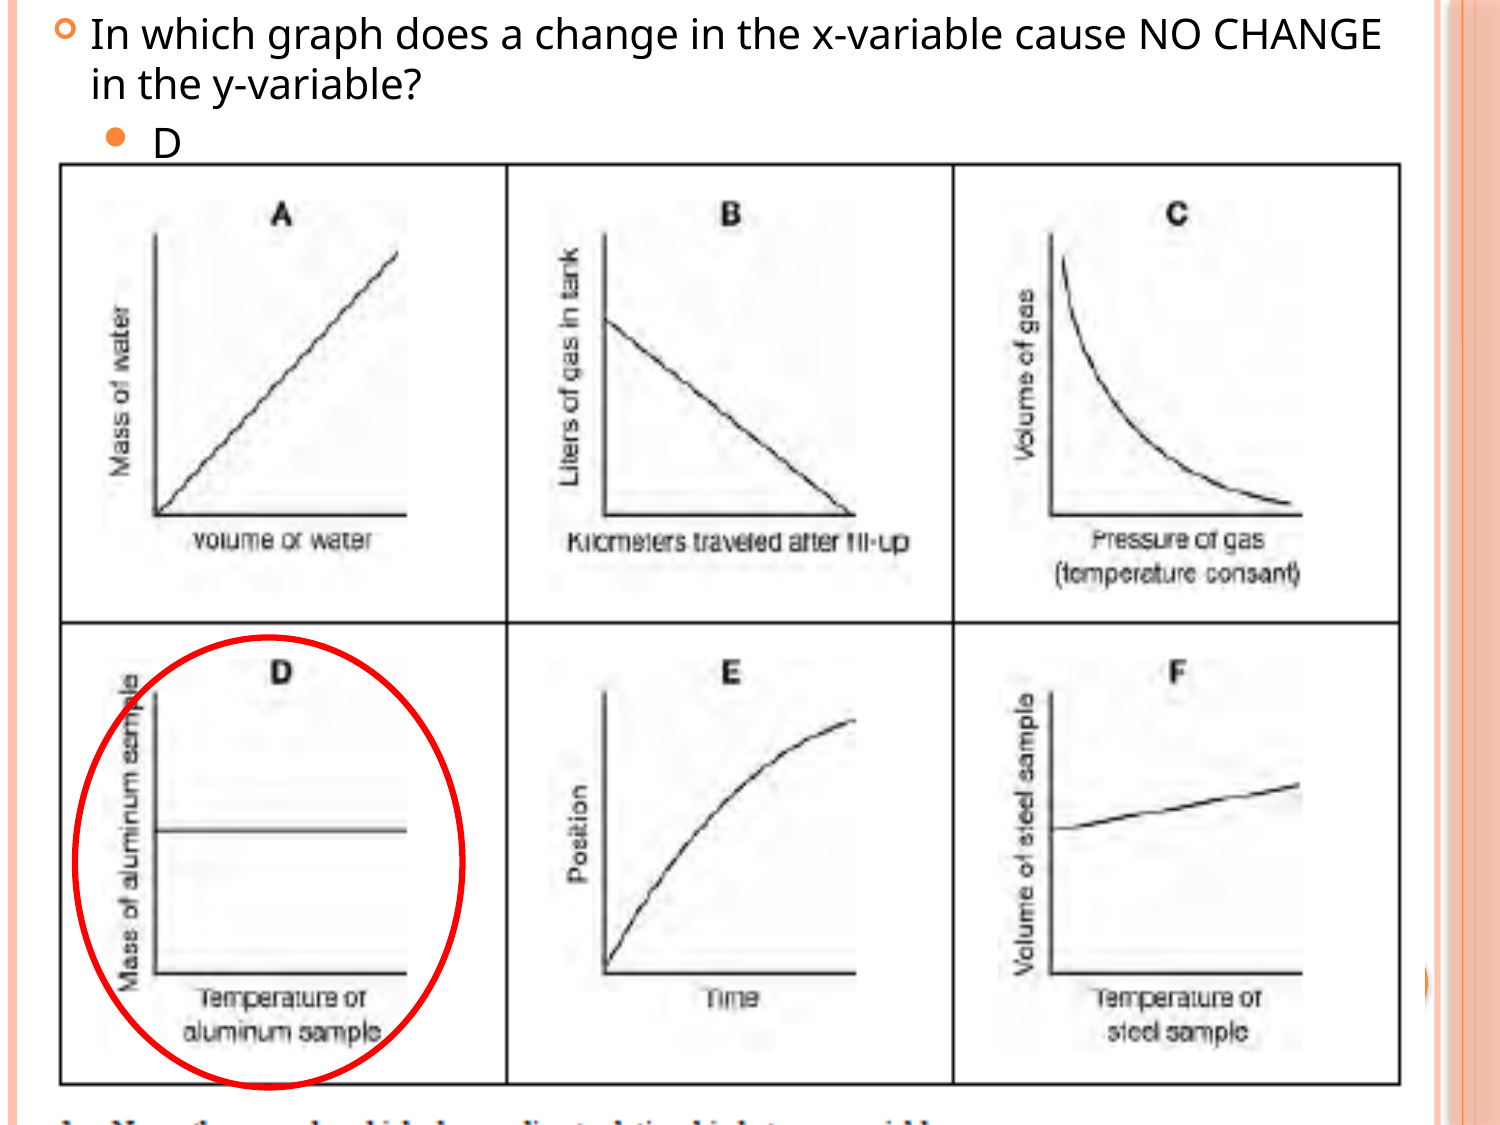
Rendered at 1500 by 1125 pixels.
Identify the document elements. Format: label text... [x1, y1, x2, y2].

picture [36, 130, 1426, 1125]
list In which graph does a change in the x-variable cause NO CHANGE in the y-variable? D [37, 0, 1425, 128]
